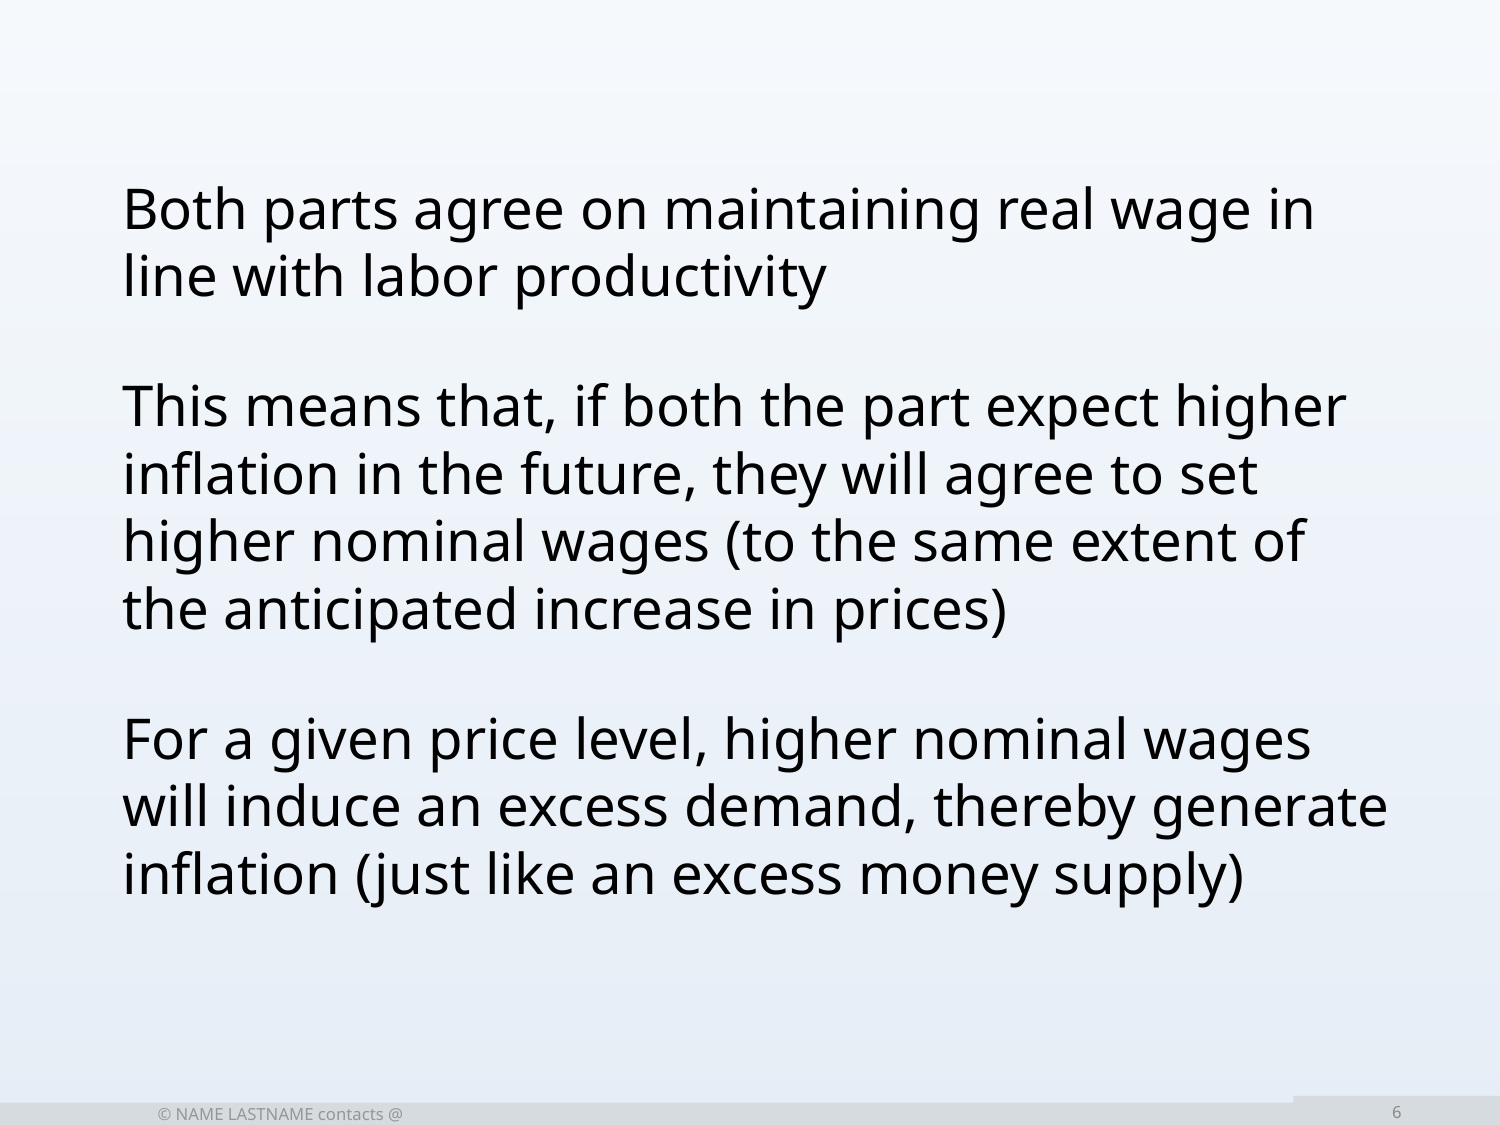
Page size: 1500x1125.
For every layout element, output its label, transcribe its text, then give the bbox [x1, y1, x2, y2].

subtitle Both parts agree on maintaining real wage in line with labor productivity This means that, if both the part expect higher inflation in the future, they will agree to set higher nominal wages (to the same extent of the anticipated increase in prices) For a given price level, higher nominal wages will induce an excess demand, thereby generate inflation (just like an excess money supply) [114, 165, 1399, 909]
slide_number 6 [1296, 1095, 1500, 1125]
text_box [0, 1095, 1294, 1125]
